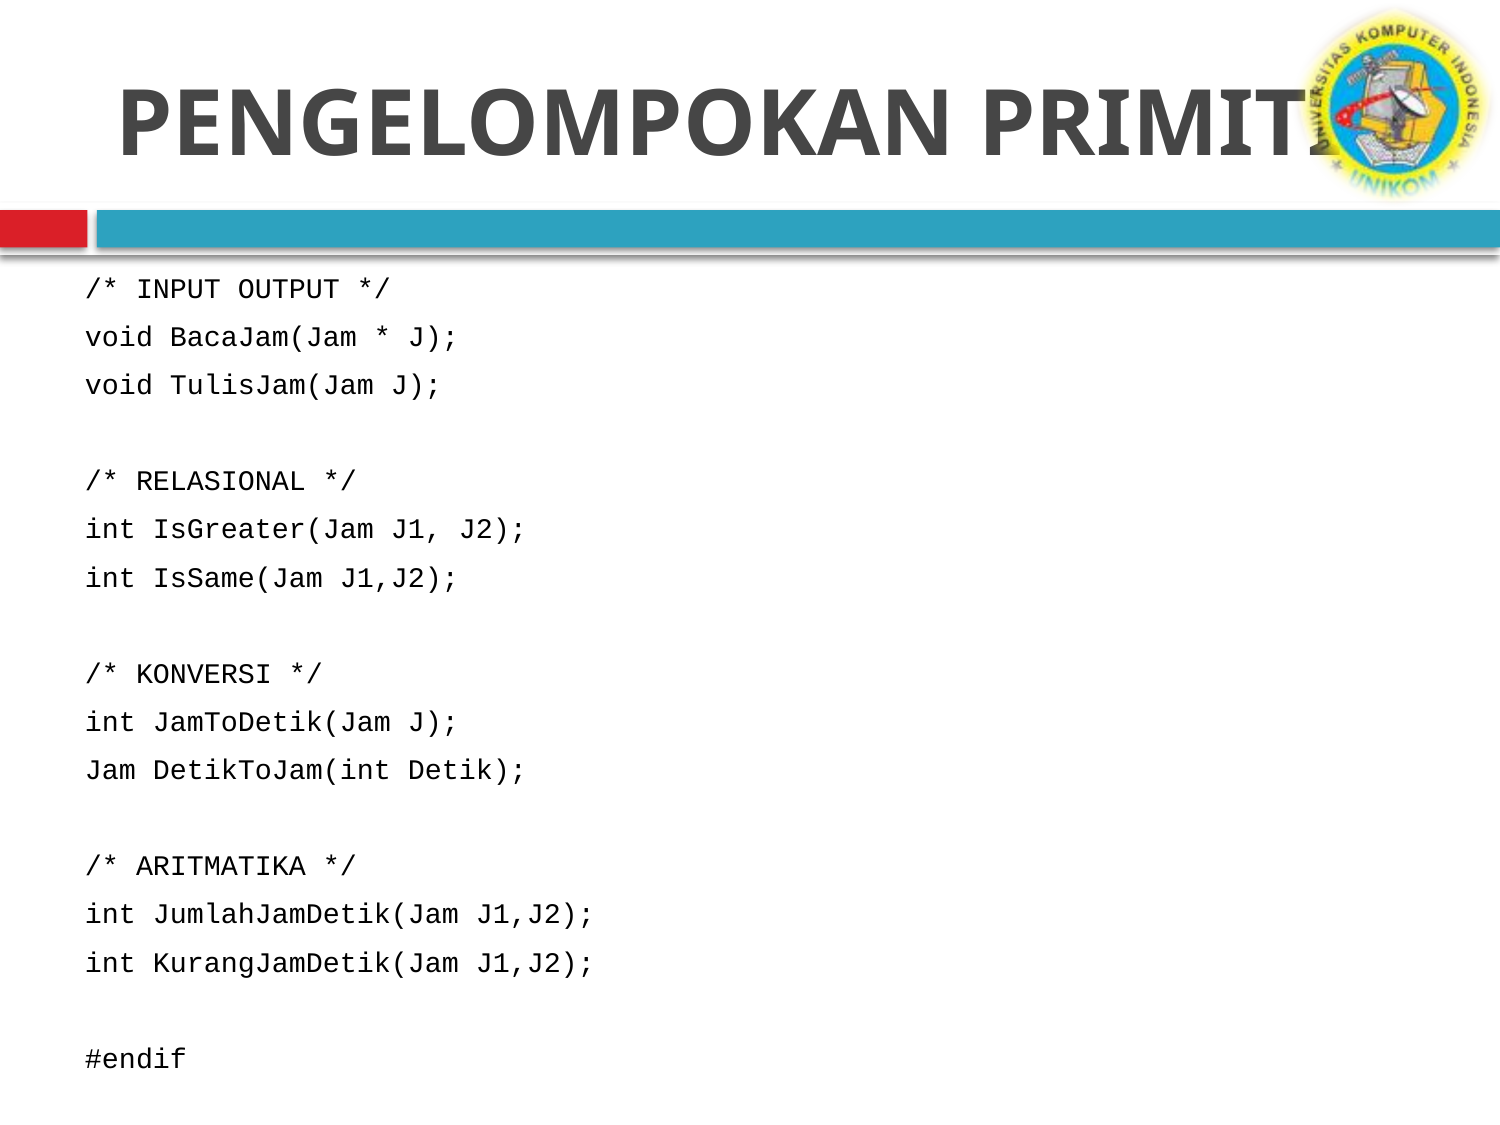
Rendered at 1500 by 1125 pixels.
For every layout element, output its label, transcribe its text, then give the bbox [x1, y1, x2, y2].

title PENGELOMPOKAN PRIMITIF [100, 37, 1282, 200]
picture [1288, 0, 1500, 212]
list /* INPUT OUTPUT */ void BacaJam(Jam * J); void TulisJam(Jam J); /* RELASIONAL */ int IsGreater(Jam J1, J2); int IsSame(Jam J1,J2); /* KONVERSI */ int JamToDetik(Jam J); Jam DetikToJam(int Detik); /* ARITMATIKA */ int JumlahJamDetik(Jam J1,J2); int KurangJamDetik(Jam J1,J2); #endif [70, 262, 1442, 1090]
